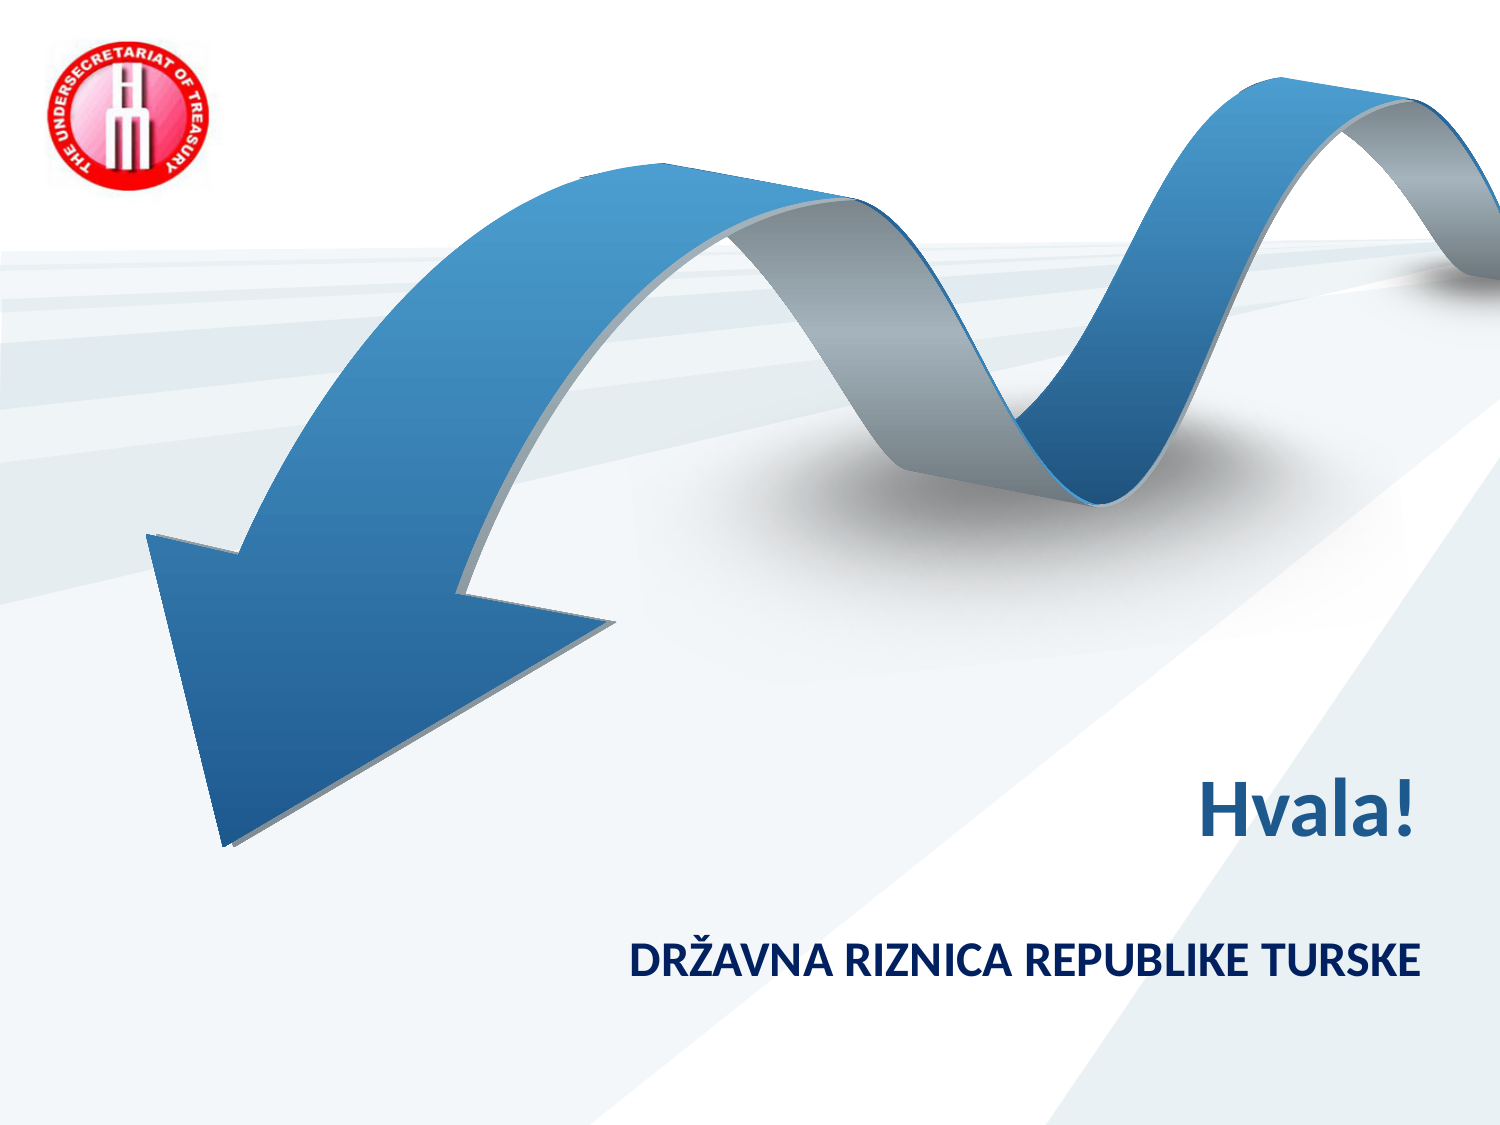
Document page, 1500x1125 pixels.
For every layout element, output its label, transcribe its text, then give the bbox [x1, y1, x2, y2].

picture [622, 243, 1500, 692]
picture [986, 358, 1067, 419]
picture [17, 13, 243, 220]
subtitle DRŽAVNA RIZNICA REPUBLIKE TURSKE [387, 919, 1438, 1020]
title Hvala! [383, 692, 1434, 914]
